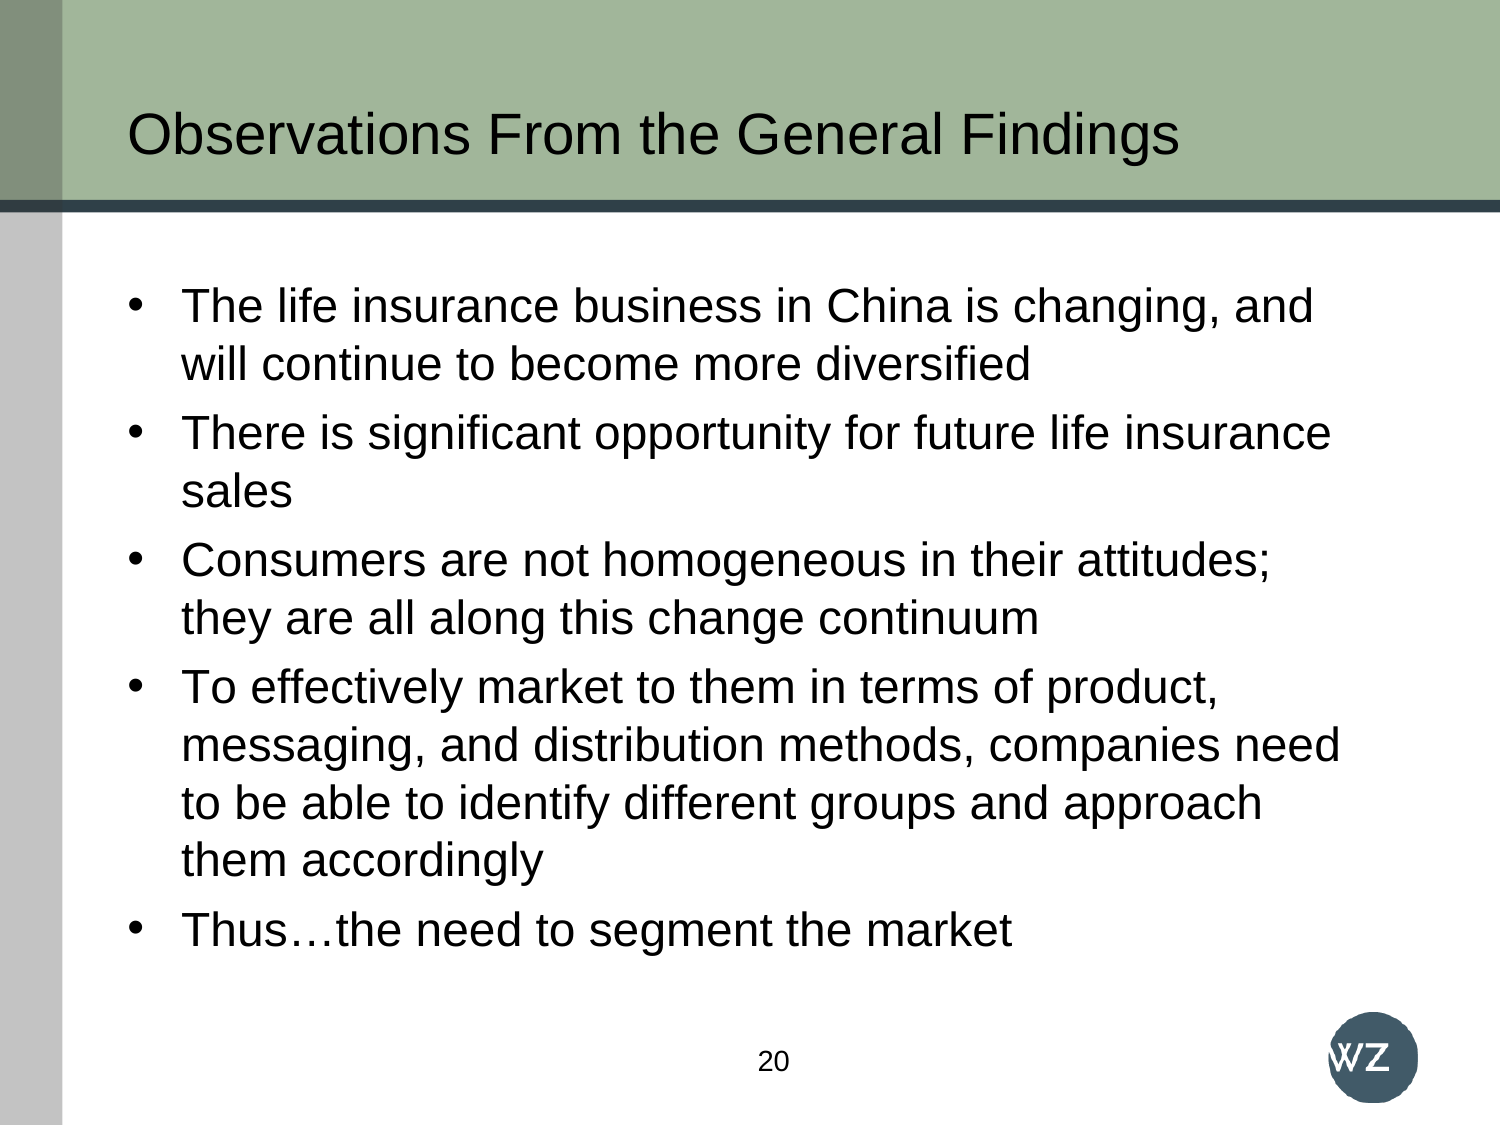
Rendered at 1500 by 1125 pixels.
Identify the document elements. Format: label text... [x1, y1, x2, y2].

text_box <number> [738, 1034, 810, 1086]
title Observations From the General Findings [112, 74, 1388, 188]
picture [1325, 1012, 1418, 1102]
list The life insurance business in China is changing, and will continue to become more diversified There is significant opportunity for future life insurance sales Consumers are not homogeneous in their attitudes; they are all along this change continuum To effectively market to them in terms of product, messaging, and distribution methods, companies need to be able to identify different groups and approach them accordingly Thus…the need to segment the market [112, 267, 1388, 964]
